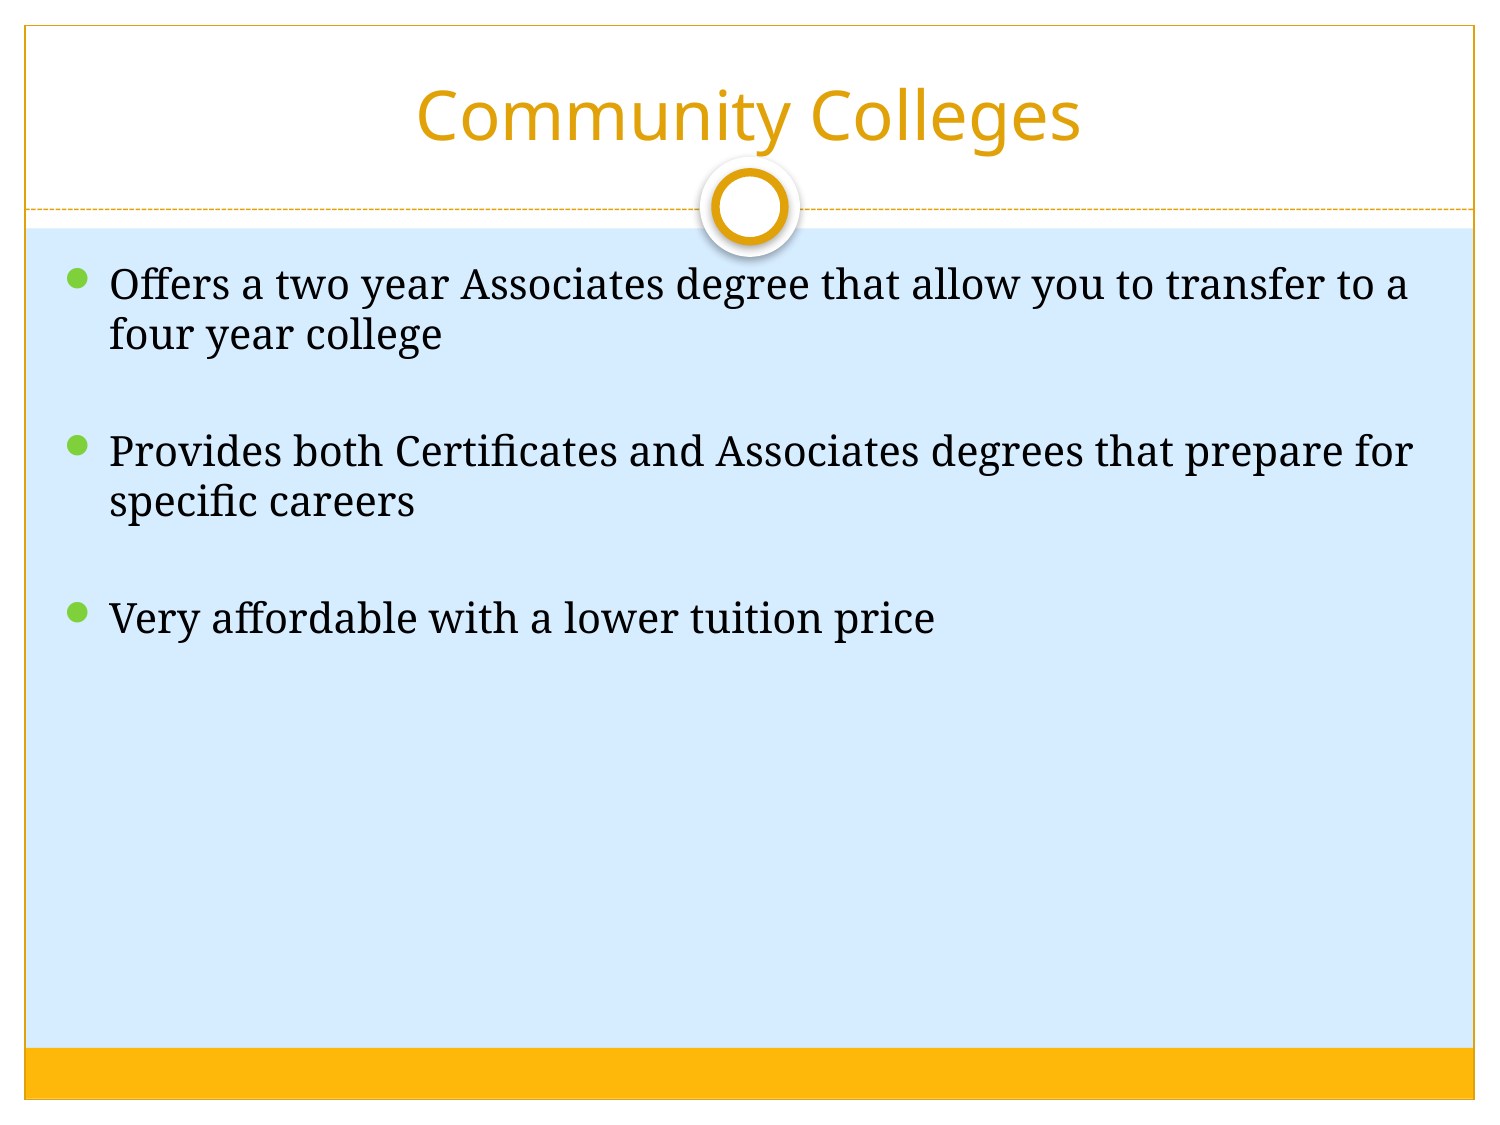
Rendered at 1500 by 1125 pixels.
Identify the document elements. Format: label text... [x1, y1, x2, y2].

title Community Colleges [49, 37, 1450, 162]
list Offers a two year Associates degree that allow you to transfer to a four year college Provides both Certificates and Associates degrees that prepare for specific careers Very affordable with a lower tuition price [49, 250, 1445, 1001]
